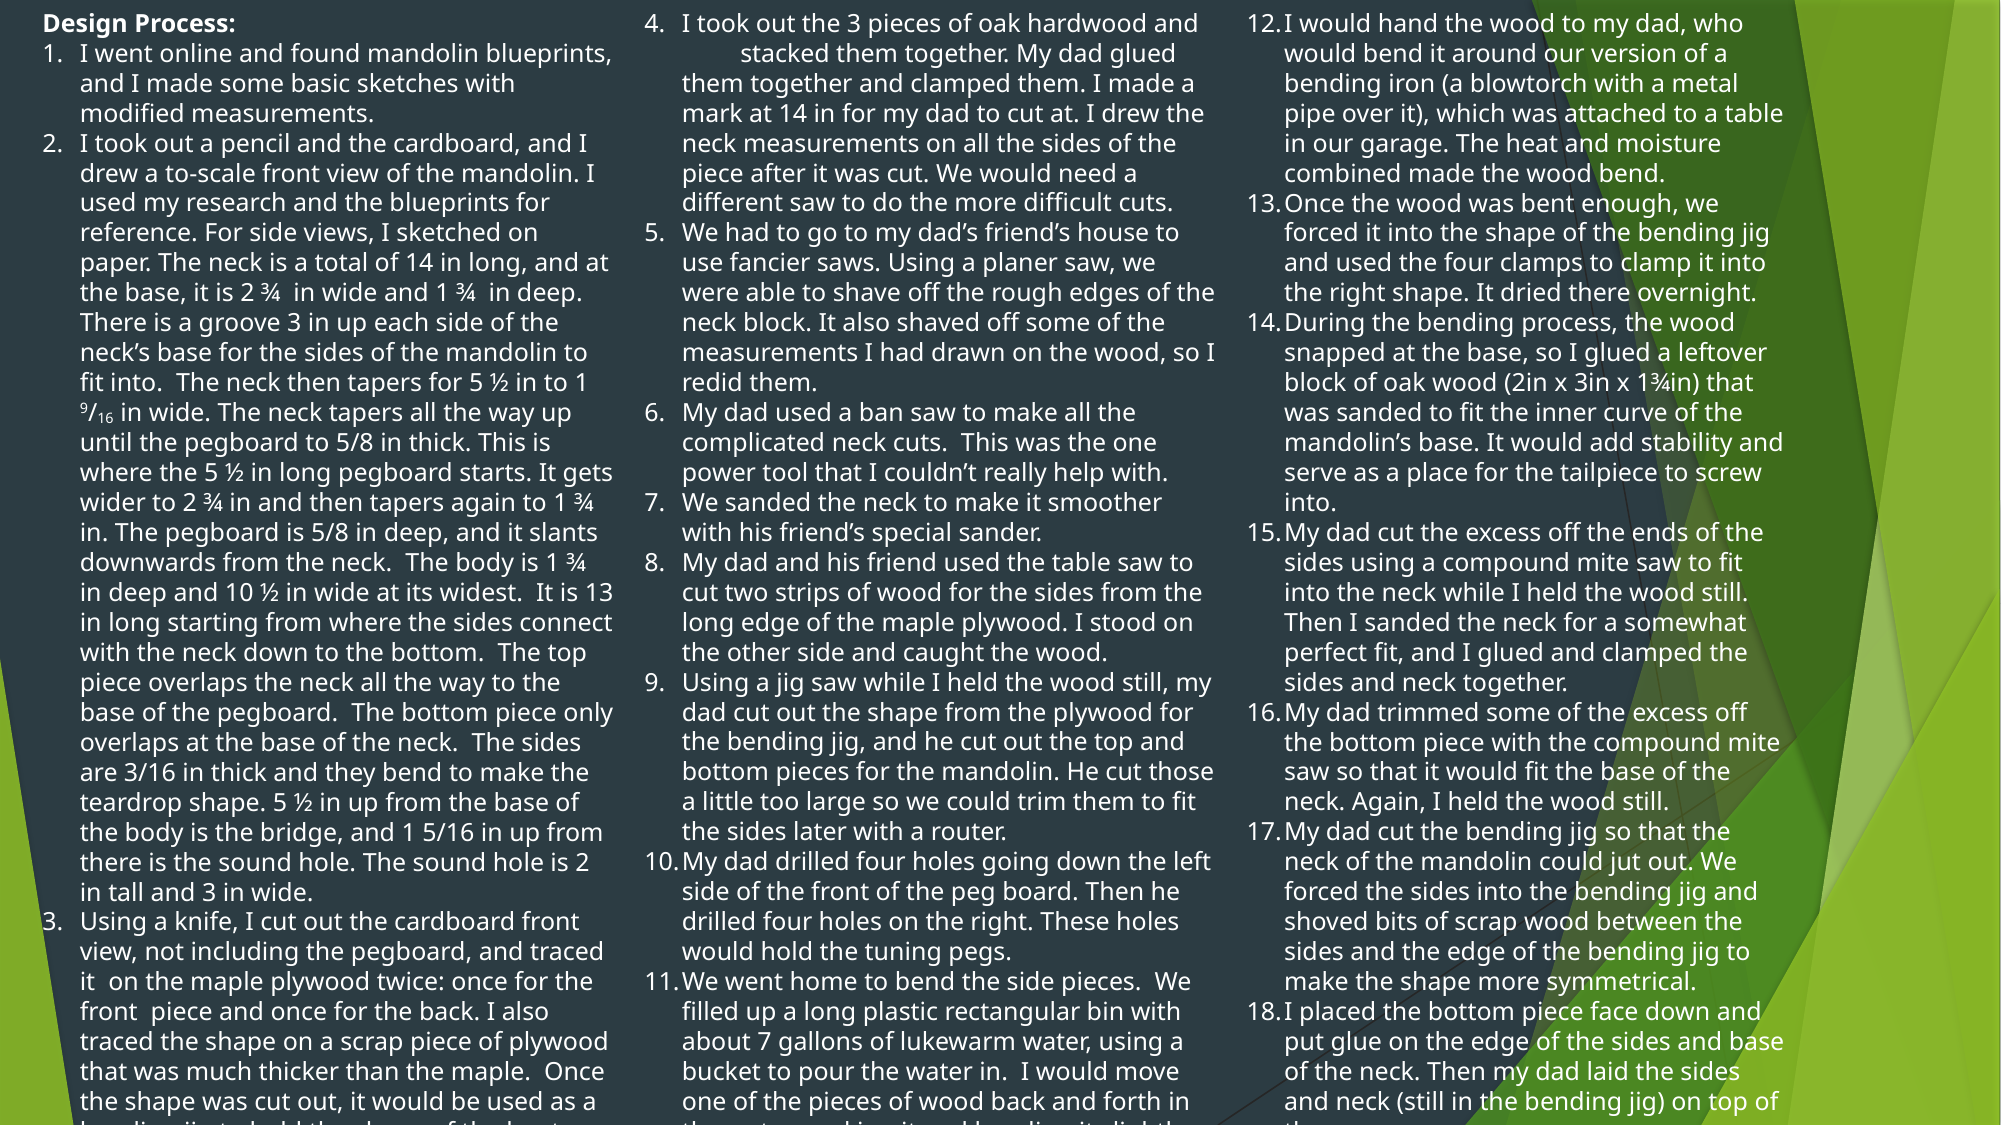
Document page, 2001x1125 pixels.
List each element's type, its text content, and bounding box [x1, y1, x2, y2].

text_box I took out the 3 pieces of oak hardwood and stacked them together. My dad glued them together and clamped them. I made a mark at 14 in for my dad to cut at. I drew the neck measurements on all the sides of the piece after it was cut. We would need a different saw to do the more difficult cuts. We had to go to my dad’s friend’s house to use fancier saws. Using a planer saw, we were able to shave off the rough edges of the neck block. It also shaved off some of the measurements I had drawn on the wood, so I redid them. My dad used a ban saw to make all the complicated neck cuts. This was the one power tool that I couldn’t really help with. We sanded the neck to make it smoother with his friend’s special sander. My dad and his friend used the table saw to cut two strips of wood for the sides from the long edge of the maple plywood. I stood on the other side and caught the wood. Using a jig saw while I held the wood still, my dad cut out the shape from the plywood for the bending jig, and he cut out the top and bottom pieces for the mandolin. He cut those a little too large so we could trim them to fit the sides later with a router. My dad drilled four holes going down the left side of the front of the peg board. Then he drilled four holes on the right. These holes would hold the tuning pegs. We went home to bend the side pieces. We filled up a long plastic rectangular bin with about 7 gallons of lukewarm water, using a bucket to pour the water in. I would move one of the pieces of wood back and forth in the water, soaking it and bending it slightly. [629, 0, 1231, 1125]
text_box I would hand the wood to my dad, who would bend it around our version of a bending iron (a blowtorch with a metal pipe over it), which was attached to a table in our garage. The heat and moisture combined made the wood bend. Once the wood was bent enough, we forced it into the shape of the bending jig and used the four clamps to clamp it into the right shape. It dried there overnight. During the bending process, the wood snapped at the base, so I glued a leftover block of oak wood (2in x 3in x 1¾in) that was sanded to fit the inner curve of the mandolin’s base. It would add stability and serve as a place for the tailpiece to screw into. My dad cut the excess off the ends of the sides using a compound mite saw to fit into the neck while I held the wood still. Then I sanded the neck for a somewhat perfect fit, and I glued and clamped the sides and neck together. My dad trimmed some of the excess off the bottom piece with the compound mite saw so that it would fit the base of the neck. Again, I held the wood still. My dad cut the bending jig so that the neck of the mandolin could jut out. We forced the sides into the bending jig and shoved bits of scrap wood between the sides and the edge of the bending jig to make the shape more symmetrical. I placed the bottom piece face down and put glue on the edge of the sides and base of the neck. Then my dad laid the sides and neck (still in the bending jig) on top of the... [1231, 0, 1806, 1125]
text_box Design Process: I went online and found mandolin blueprints, and I made some basic sketches with modified measurements. I took out a pencil and the cardboard, and I drew a to-scale front view of the mandolin. I used my research and the blueprints for reference. For side views, I sketched on paper. The neck is a total of 14 in long, and at the base, it is 2 ¾ in wide and 1 ¾ in deep. There is a groove 3 in up each side of the neck’s base for the sides of the mandolin to fit into. The neck then tapers for 5 ½ in to 1 9/16 in wide. The neck tapers all the way up until the pegboard to 5/8 in thick. This is where the 5 ½ in long pegboard starts. It gets wider to 2 ¾ in and then tapers again to 1 ¾ in. The pegboard is 5/8 in deep, and it slants downwards from the neck. The body is 1 ¾ in deep and 10 ½ in wide at its widest. It is 13 in long starting from where the sides connect with the neck down to the bottom. The top piece overlaps the neck all the way to the base of the pegboard. The bottom piece only overlaps at the base of the neck. The sides are 3/16 in thick and they bend to make the teardrop shape. 5 ½ in up from the base of the body is the bridge, and 1 5/16 in up from there is the sound hole. The sound hole is 2 in tall and 3 in wide. Using a knife, I cut out the cardboard front view, not including the pegboard, and traced it on the maple plywood twice: once for the front piece and once for the back. I also traced the shape on a scrap piece of plywood that was much thicker than the maple. Once the shape was cut out, it would be used as a bending jig to hold the shape of the bent sides. [27, 0, 629, 1125]
